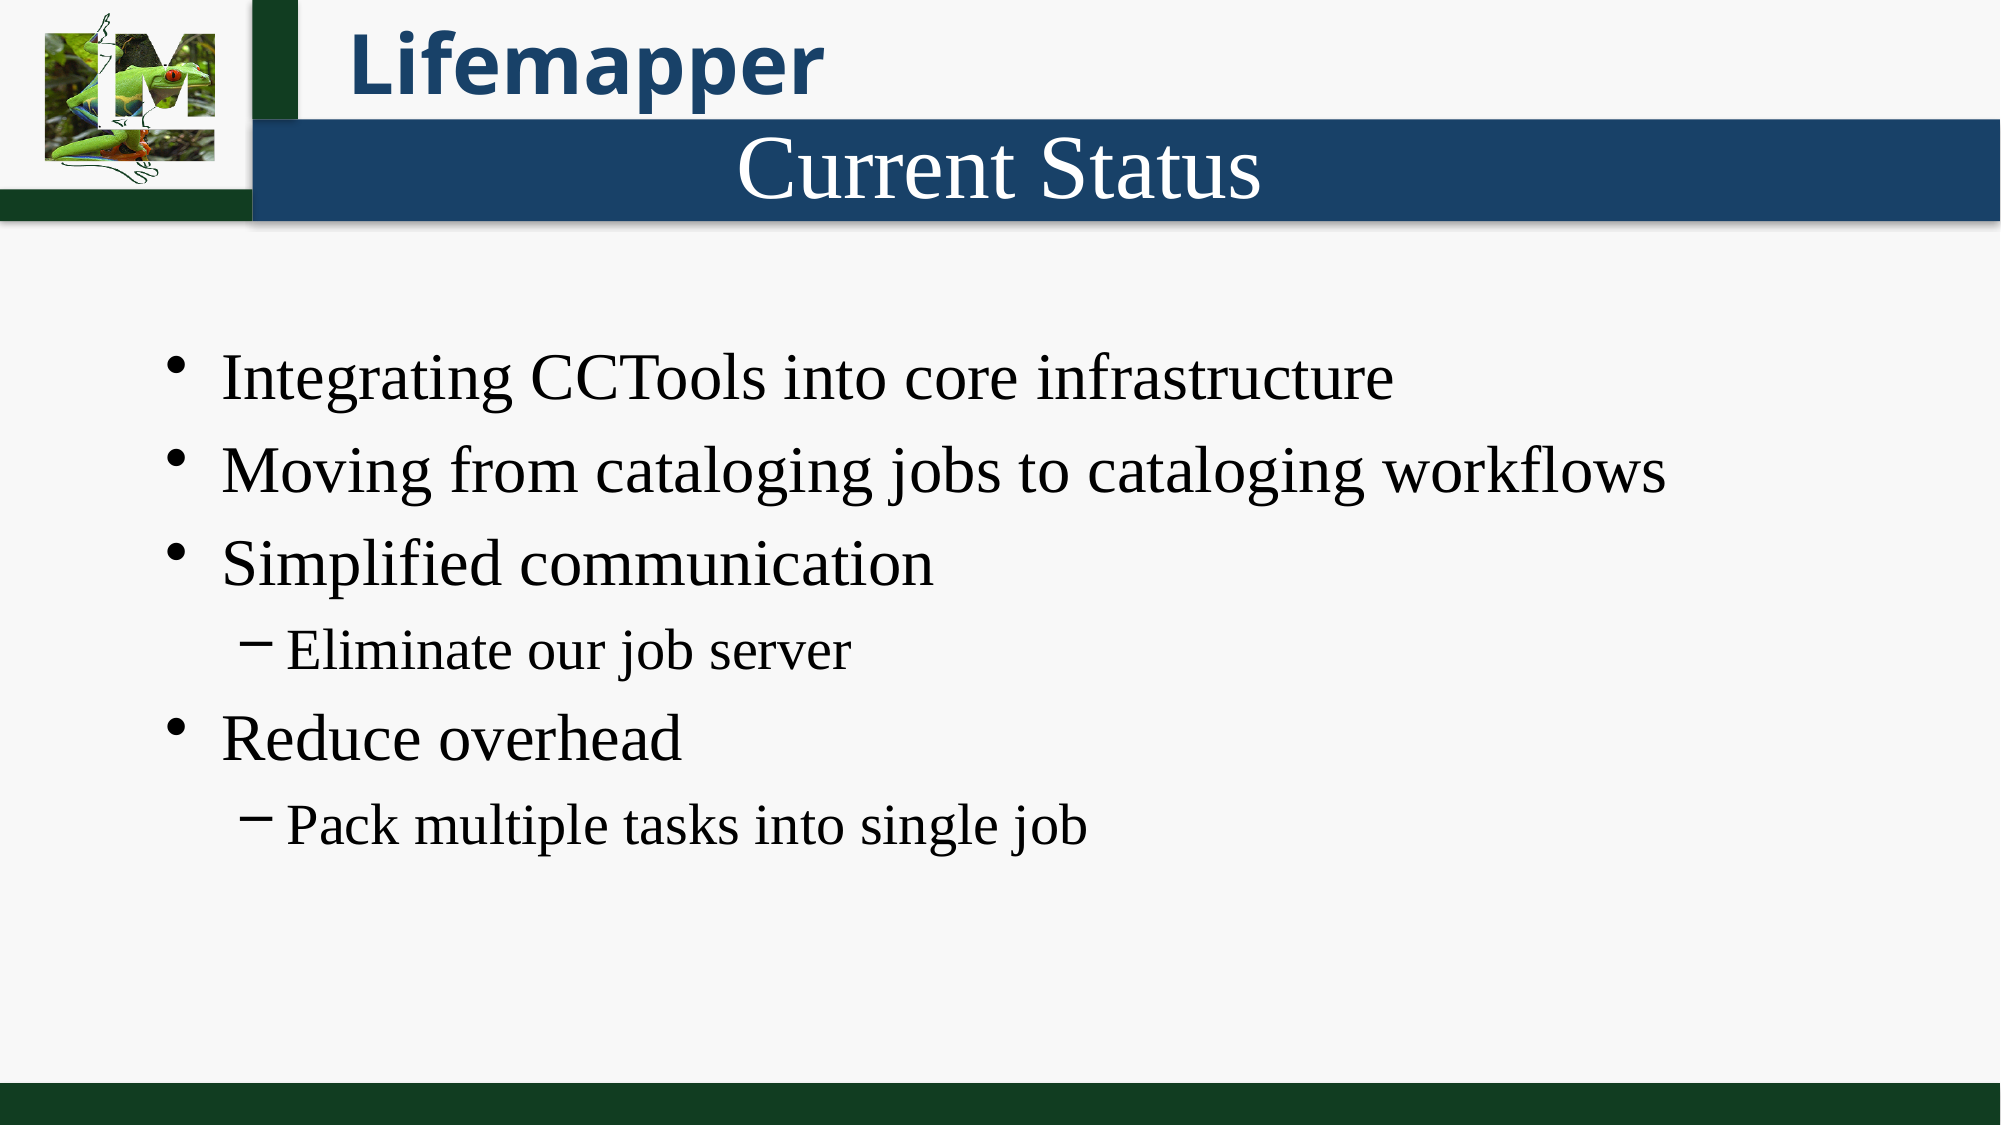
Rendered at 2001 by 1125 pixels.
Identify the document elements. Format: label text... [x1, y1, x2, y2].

picture [37, 13, 219, 184]
list Integrating CCTools into core infrastructure Moving from cataloging jobs to cataloging workflows Simplified communication Eliminate our job server Reduce overhead Pack multiple tasks into single job [150, 324, 1850, 1000]
title Current Status [150, 99, 1850, 288]
